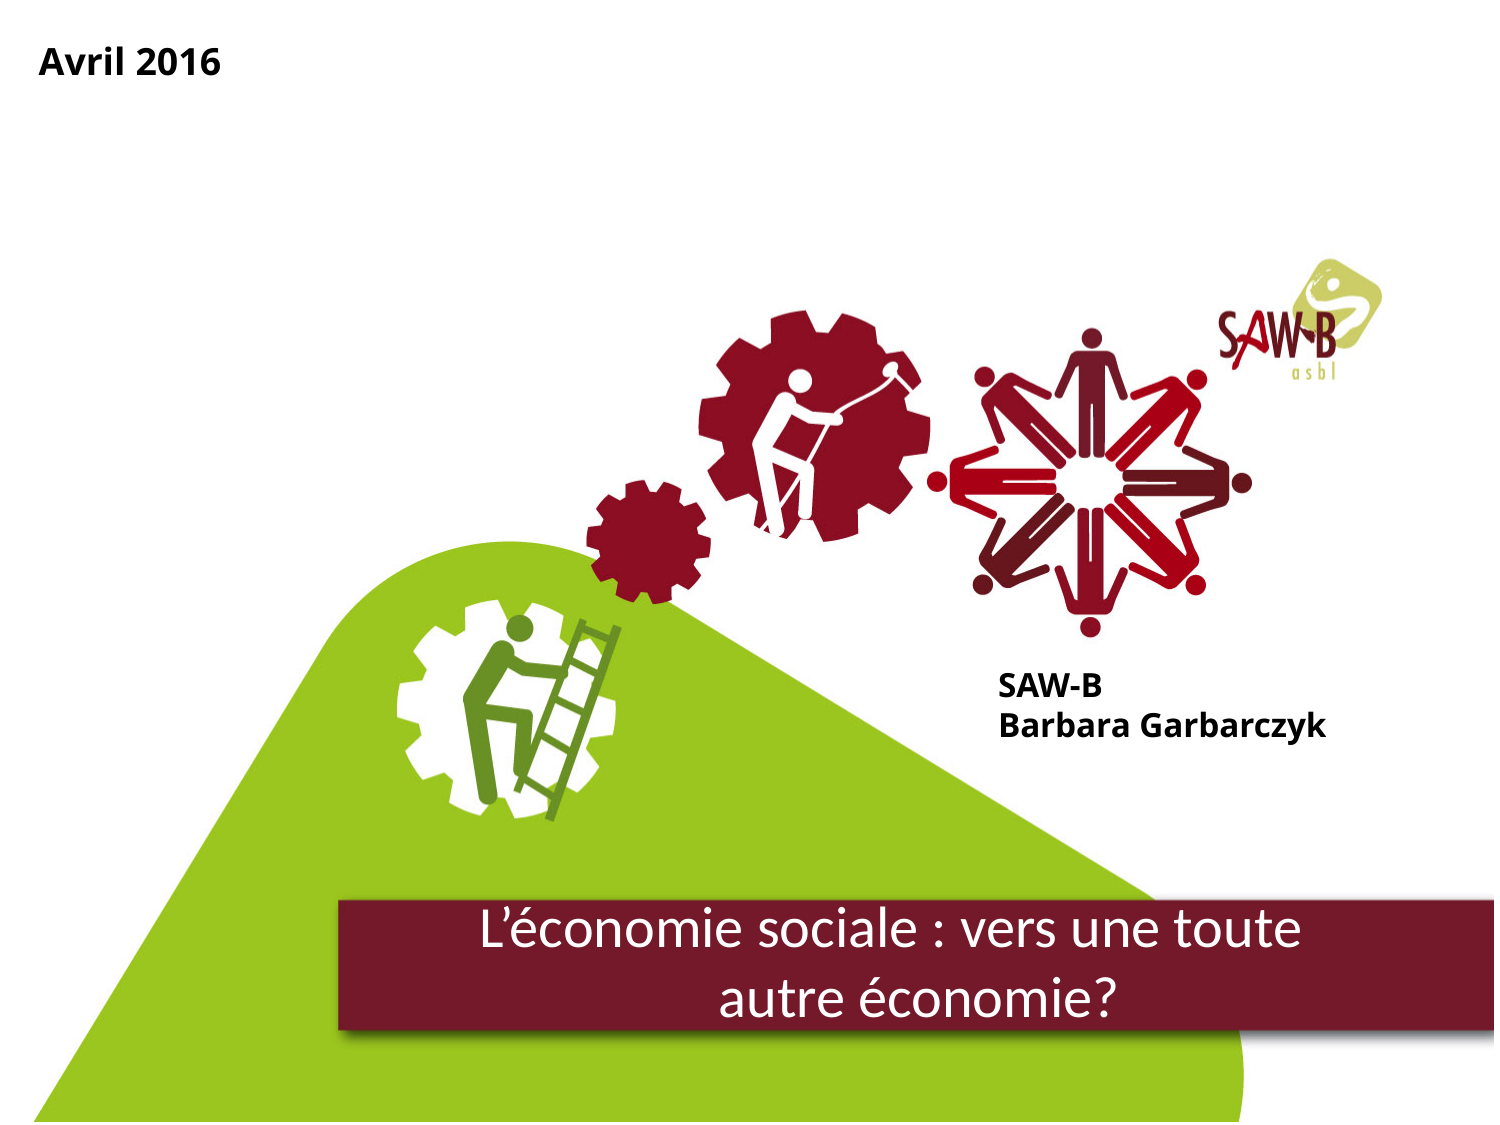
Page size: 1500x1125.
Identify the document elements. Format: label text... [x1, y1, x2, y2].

picture [0, 0, 1494, 1122]
text_box SAW-B Barbara Garbarczyk [983, 656, 1500, 752]
text_box L’économie sociale : vers une toute autre économie? [336, 881, 1459, 1037]
text_box Avril 2016 [23, 30, 237, 91]
